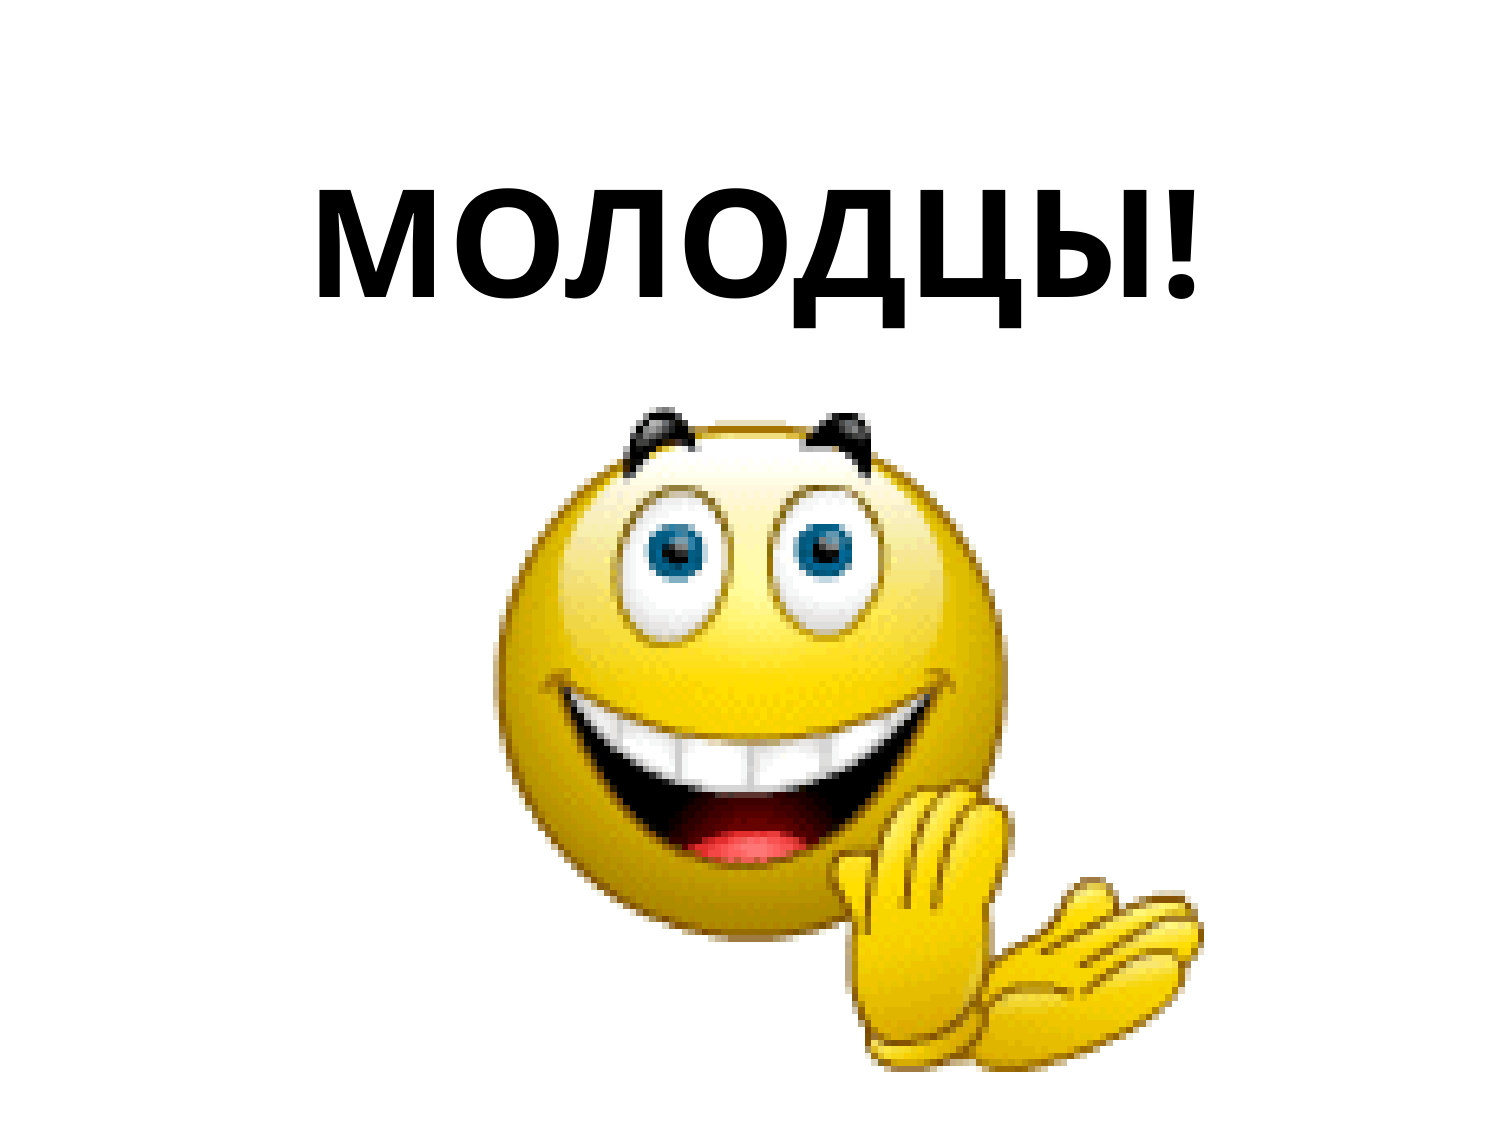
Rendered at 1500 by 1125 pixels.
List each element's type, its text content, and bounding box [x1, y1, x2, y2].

picture [480, 368, 1231, 1125]
text_box МОЛОДЦЫ! [292, 140, 1219, 336]
